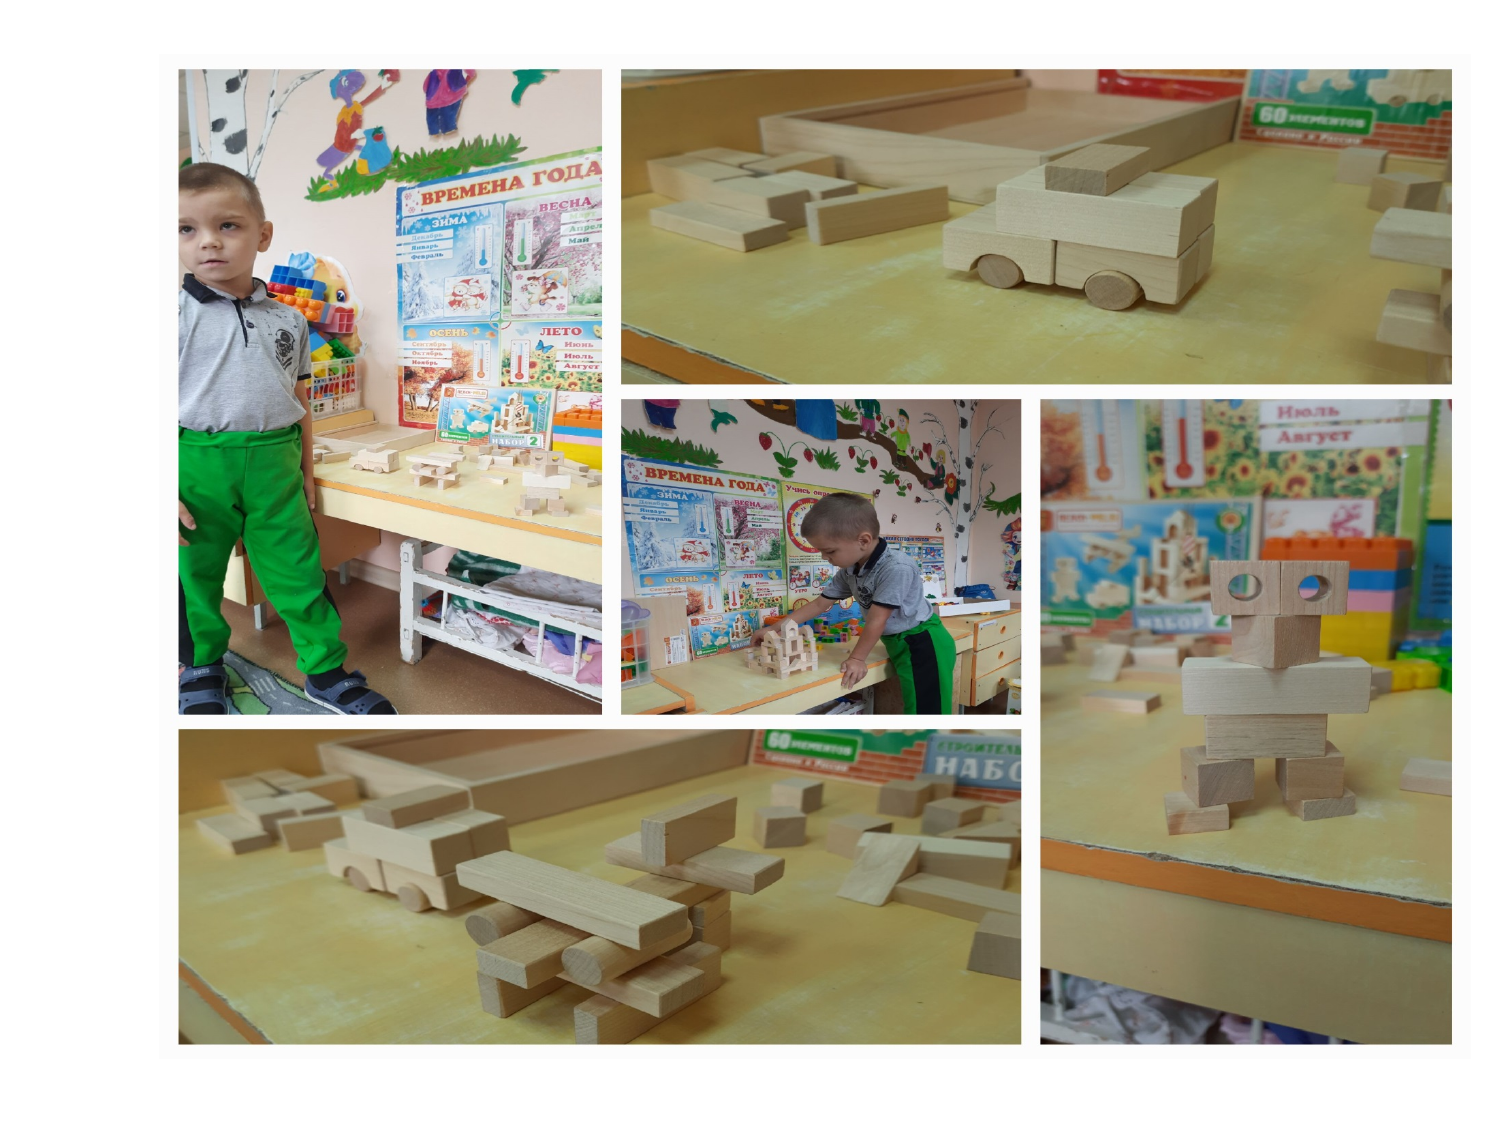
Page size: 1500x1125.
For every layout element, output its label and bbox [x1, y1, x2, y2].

list [159, 54, 1471, 1059]
